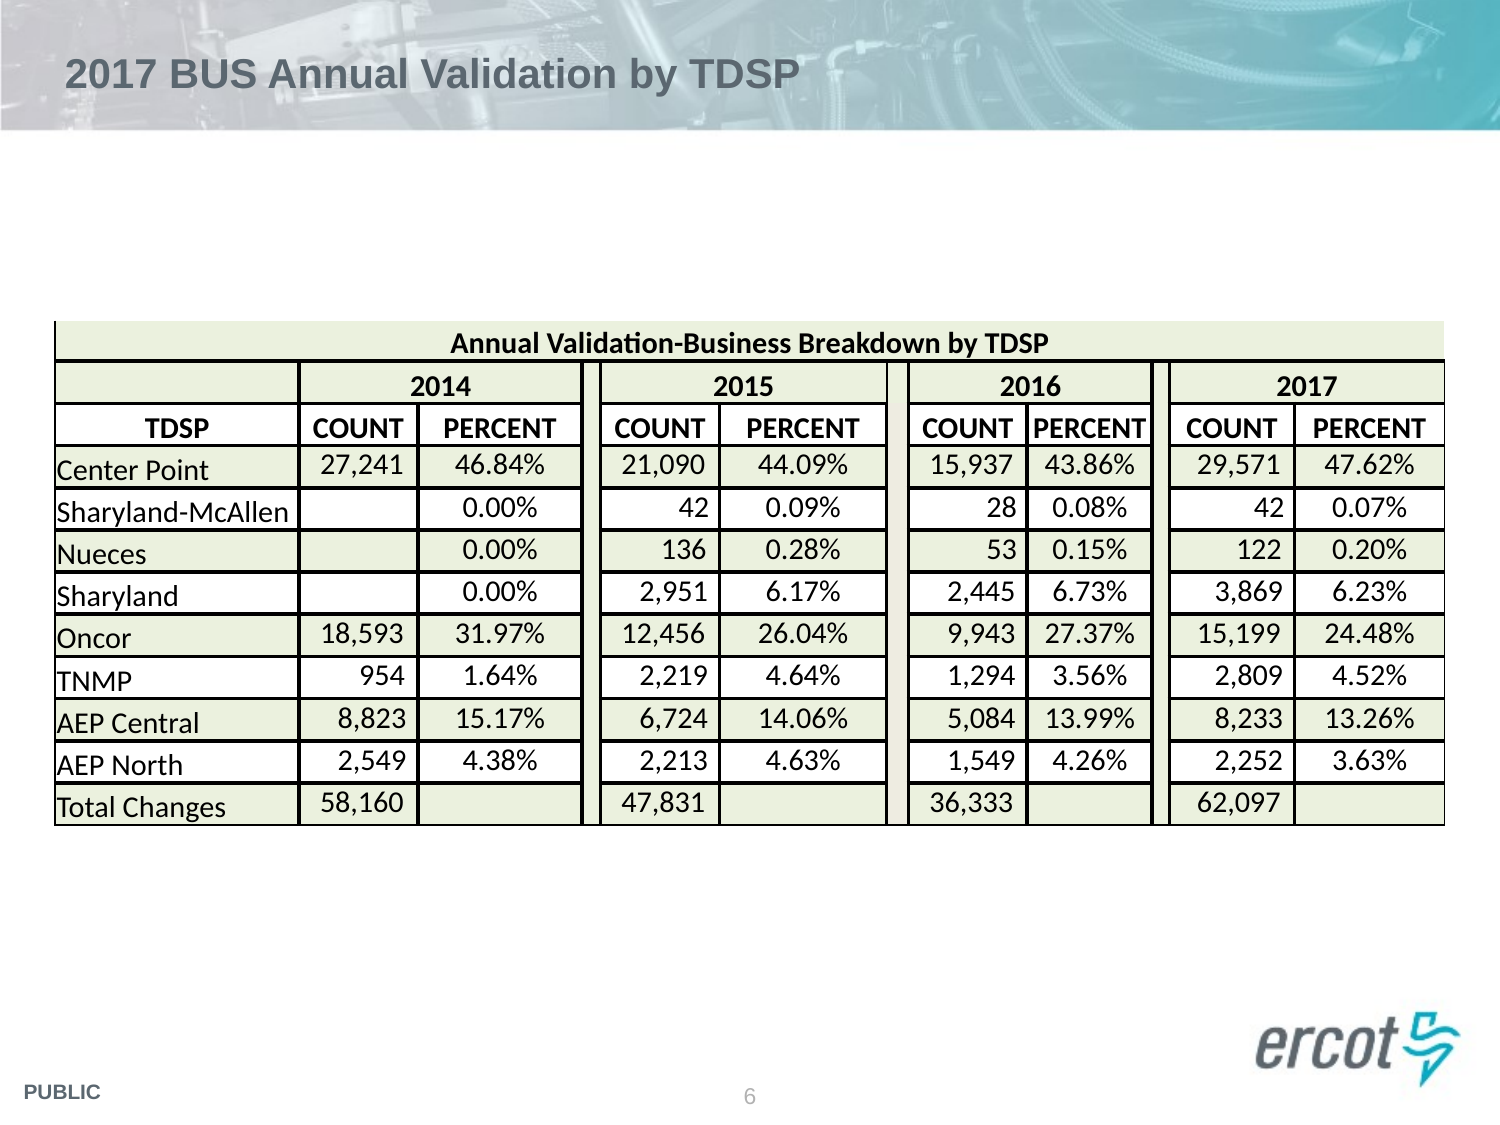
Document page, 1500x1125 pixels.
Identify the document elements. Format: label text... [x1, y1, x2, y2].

table_cell 9,943 [910, 616, 1025, 655]
table_cell [1154, 488, 1168, 530]
table_cell Sharyland [56, 574, 297, 612]
table_cell [56, 363, 297, 402]
table_cell [301, 532, 416, 570]
table_cell AEP Central [56, 700, 297, 739]
table_cell 43.86% [1029, 447, 1150, 486]
table_cell [584, 363, 599, 403]
table_cell 2017 [1171, 363, 1444, 402]
table_cell 3.63% [1296, 743, 1444, 781]
table_cell [888, 403, 907, 446]
table_cell [420, 785, 580, 824]
table_cell PERCENT [420, 405, 580, 444]
table_cell 0.20% [1296, 532, 1444, 570]
table_cell 42 [1171, 490, 1293, 528]
table_cell [584, 614, 599, 656]
table_cell 0.07% [1296, 490, 1444, 528]
table_cell COUNT [602, 405, 718, 444]
table_cell [888, 446, 907, 488]
table_cell 14.06% [721, 700, 885, 739]
table_cell 1.64% [420, 658, 580, 697]
table_cell [888, 530, 907, 572]
table_cell 122 [1171, 532, 1293, 570]
table_cell [1154, 446, 1168, 488]
table_cell 136 [602, 532, 718, 570]
table_cell 2,549 [301, 743, 416, 781]
table_cell [1296, 785, 1444, 824]
table_cell TDSP [56, 405, 297, 444]
table_cell [888, 783, 907, 824]
table_cell [888, 363, 907, 403]
table_cell [1029, 785, 1150, 824]
picture [0, 0, 1500, 1125]
table_cell [1154, 403, 1168, 446]
table_cell 4.38% [420, 743, 580, 781]
table_cell TNMP [56, 658, 297, 697]
table_cell 2,445 [910, 574, 1025, 612]
table_cell PERCENT [721, 405, 885, 444]
table_cell 1,294 [910, 658, 1025, 697]
table_cell 0.15% [1029, 532, 1150, 570]
table_cell 47,831 [602, 785, 718, 824]
table_cell [584, 572, 599, 614]
table_cell 27.37% [1029, 616, 1150, 655]
table_cell 2016 [910, 363, 1150, 402]
table_cell 44.09% [721, 447, 885, 486]
table_cell [1154, 530, 1168, 572]
table_cell 0.00% [420, 490, 580, 528]
table_cell 24.48% [1296, 616, 1444, 655]
table_cell 4.52% [1296, 658, 1444, 697]
table_cell 42 [602, 490, 718, 528]
table_cell [1154, 614, 1168, 656]
table_cell [584, 446, 599, 488]
table_cell 13.26% [1296, 700, 1444, 739]
table_cell [888, 741, 907, 783]
table_cell 0.09% [721, 490, 885, 528]
table_cell 58,160 [301, 785, 416, 824]
table_cell Sharyland-McAllen [56, 490, 297, 528]
title 2017 BUS Annual Validation by TDSP [50, 39, 1425, 125]
table_cell 954 [301, 658, 416, 697]
table_cell [888, 488, 907, 530]
table_cell 62,097 [1171, 785, 1293, 824]
table_cell 4.26% [1029, 743, 1150, 781]
table_cell 5,084 [910, 700, 1025, 739]
table_cell 31.97% [420, 616, 580, 655]
table_cell 21,090 [602, 447, 718, 486]
table_cell [1154, 656, 1168, 699]
table_cell 8,233 [1171, 700, 1293, 739]
table_cell 36,333 [910, 785, 1025, 824]
table_cell 2,951 [602, 574, 718, 612]
table_cell Nueces [56, 532, 297, 570]
table_cell 2015 [602, 363, 886, 402]
table_cell 29,571 [1171, 447, 1293, 486]
table_cell [301, 490, 416, 528]
table_cell [1154, 363, 1168, 403]
table_cell 2,213 [602, 743, 718, 781]
table_cell 2,809 [1171, 658, 1293, 697]
table_cell [888, 614, 907, 656]
table_cell 26.04% [721, 616, 885, 655]
table_cell 3.56% [1029, 658, 1150, 697]
table_cell [888, 572, 907, 614]
table_cell [584, 741, 599, 783]
slide_number 6 [712, 1077, 788, 1113]
table_cell [1154, 699, 1168, 741]
table_cell COUNT [1171, 405, 1293, 444]
table_cell [888, 656, 907, 699]
table_cell 6,724 [602, 700, 718, 739]
table_cell 6.23% [1296, 574, 1444, 612]
table_cell Total Changes [56, 785, 297, 824]
table_cell 12,456 [602, 616, 718, 655]
table_cell 8,823 [301, 700, 416, 739]
table_cell [721, 785, 885, 824]
table_cell PERCENT [1296, 405, 1444, 444]
table_cell COUNT [301, 405, 416, 444]
table_cell [888, 699, 907, 741]
table_cell 2,219 [602, 658, 718, 697]
table_cell 28 [910, 490, 1025, 528]
table_cell [1154, 783, 1168, 824]
table_cell 0.28% [721, 532, 885, 570]
table_cell [584, 699, 599, 741]
table_cell Oncor [56, 616, 297, 655]
table_cell Center Point [56, 447, 297, 486]
table_cell PERCENT [1029, 405, 1150, 444]
table_cell 4.64% [721, 658, 885, 697]
table_cell COUNT [910, 405, 1025, 444]
table_cell 6.73% [1029, 574, 1150, 612]
table_cell 1,549 [910, 743, 1025, 781]
table_cell 46.84% [420, 447, 580, 486]
table_cell 2,252 [1171, 743, 1293, 781]
table_cell 0.00% [420, 532, 580, 570]
table_cell AEP North [56, 743, 297, 781]
table_cell 0.08% [1029, 490, 1150, 528]
table_cell 47.62% [1296, 447, 1444, 486]
table_cell 6.17% [721, 574, 885, 612]
table_cell 2014 [301, 363, 580, 402]
table_cell 18,593 [301, 616, 416, 655]
table_cell 4.63% [721, 743, 885, 781]
table_cell [584, 403, 599, 446]
table_cell 53 [910, 532, 1025, 570]
table_cell 15,199 [1171, 616, 1293, 655]
table_cell 3,869 [1171, 574, 1293, 612]
table_cell [301, 574, 416, 612]
table_cell [584, 783, 599, 824]
table_cell [1154, 572, 1168, 614]
table_cell 13.99% [1029, 700, 1150, 739]
table_cell 0.00% [420, 574, 580, 612]
table_cell [1154, 741, 1168, 783]
table_cell 15.17% [420, 700, 580, 739]
table_cell [584, 488, 599, 530]
table_cell 15,937 [910, 447, 1025, 486]
table_cell 27,241 [301, 447, 416, 486]
table_cell [584, 656, 599, 699]
table_cell [584, 530, 599, 572]
table_header Annual Validation-Business Breakdown by TDSP [56, 321, 1444, 359]
